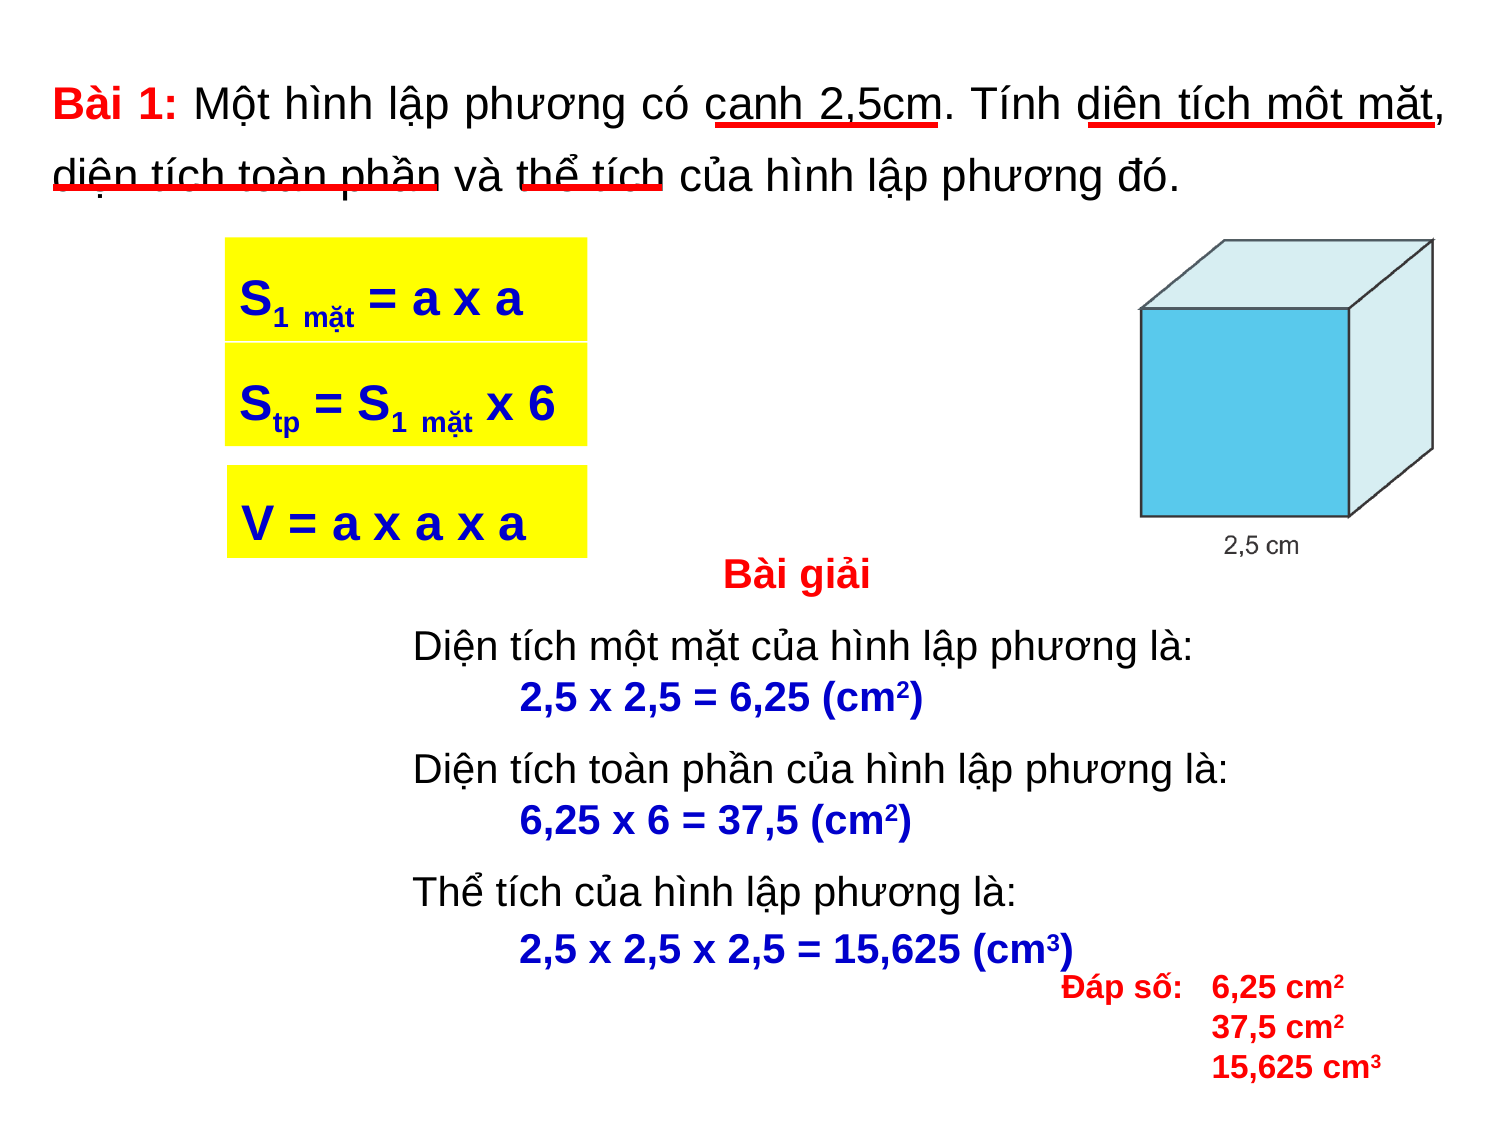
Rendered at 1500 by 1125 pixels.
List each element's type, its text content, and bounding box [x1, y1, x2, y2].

text_box Bài 1: Một hình lập phương có cạnh 2,5cm. Tính diện tích một mặt, diện tích toàn phần và thể tích của hình lập phương đó. [37, 49, 1463, 208]
text_box Đáp số: 6,25 cm2 37,5 cm2 15,625 cm3 [1046, 957, 1430, 1093]
text_box Diện tích toàn phần của hình lập phương là: [398, 719, 1245, 800]
picture [1137, 237, 1436, 557]
text_box S1 mặt = a x a [224, 237, 588, 341]
text_box Thể tích của hình lập phương là: [397, 842, 1033, 923]
text_box 6,25 x 6 = 37,5 (cm2) [504, 785, 1330, 850]
text_box 2,5 x 2,5 x 2,5 = 15,625 (cm3) [504, 914, 1330, 980]
text_box Stp = S1 mặt x 6 [224, 342, 588, 447]
text_box Diện tích một mặt của hình lập phương là: [397, 596, 1209, 677]
text_box Bài giải [708, 539, 900, 596]
text_box V = a x a x a [227, 465, 588, 558]
text_box 2,5 x 2,5 = 6,25 (cm2) [504, 662, 1330, 727]
